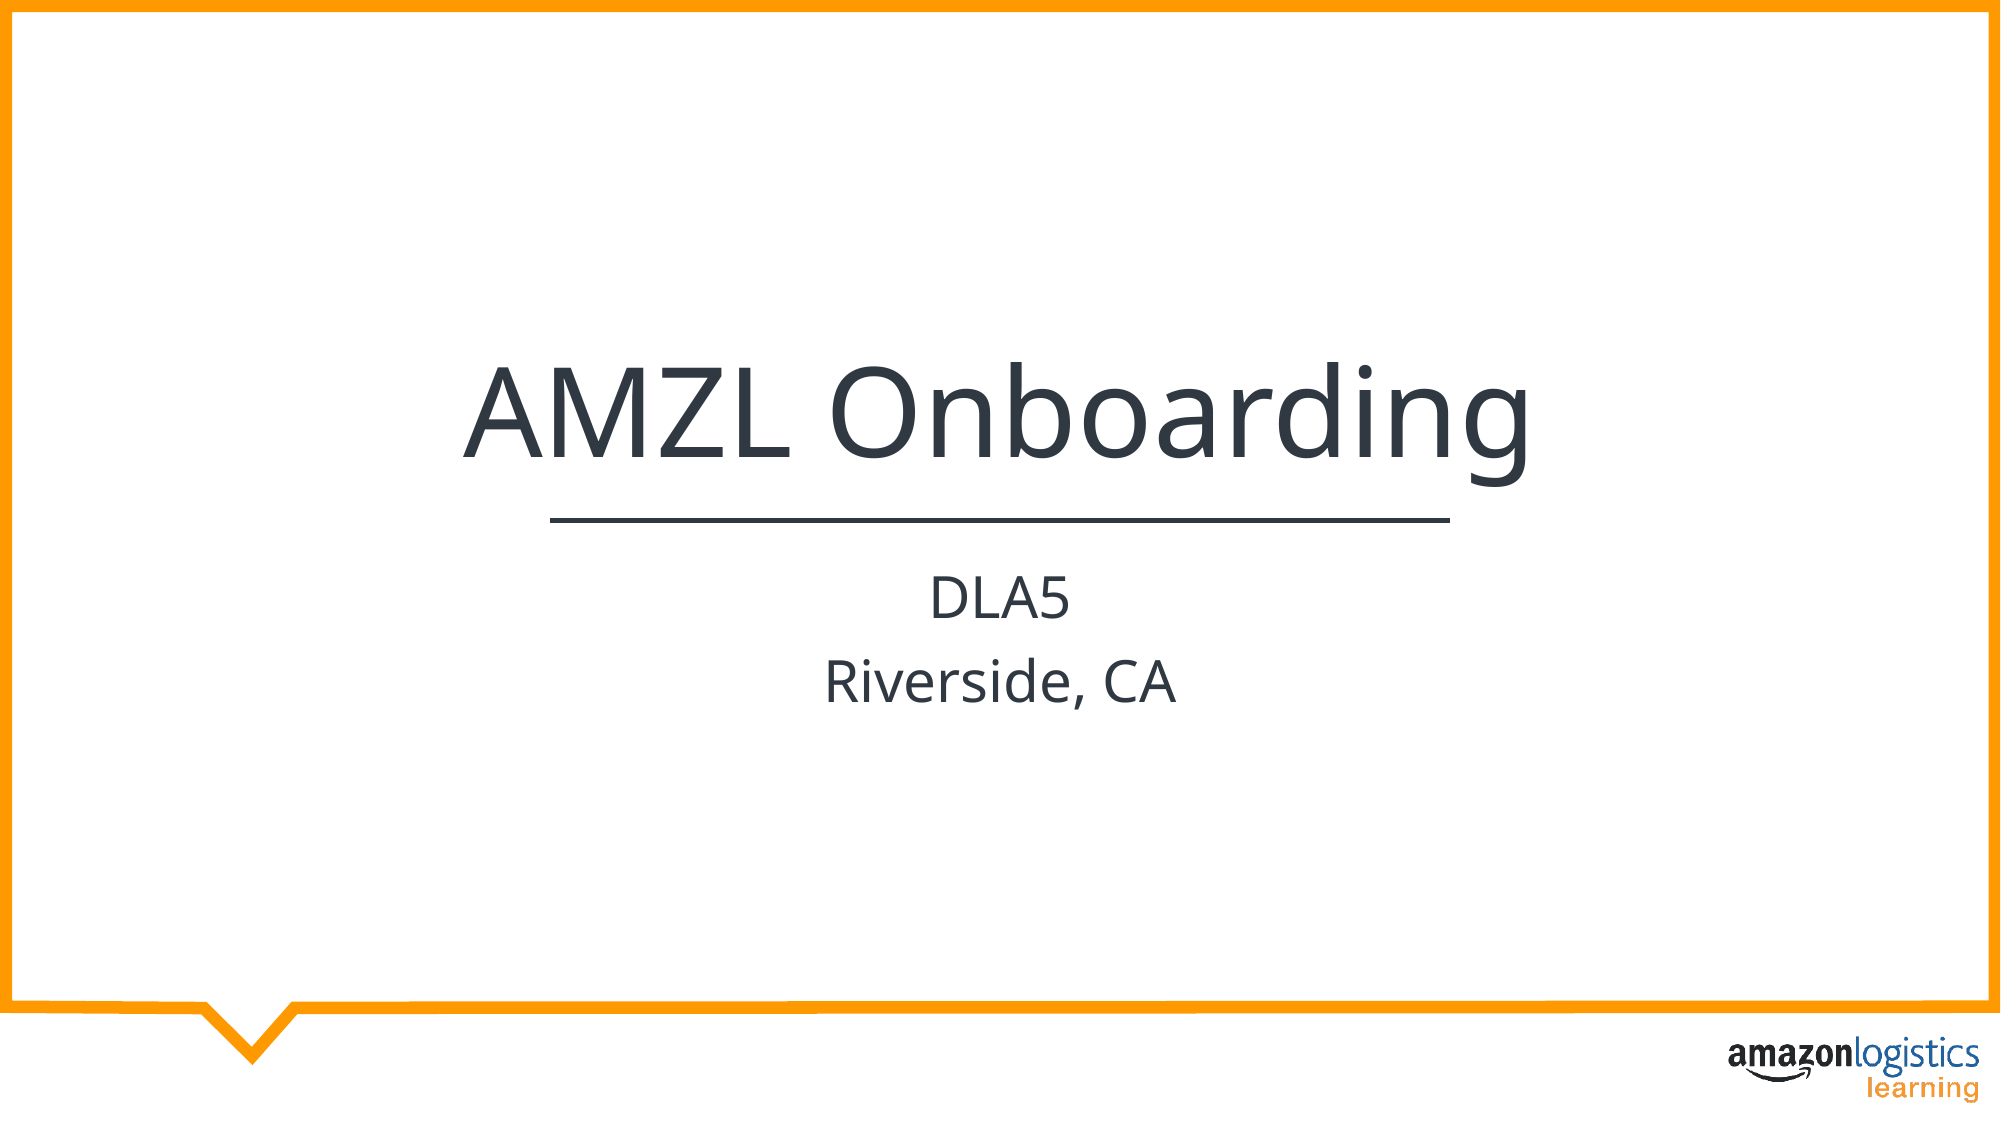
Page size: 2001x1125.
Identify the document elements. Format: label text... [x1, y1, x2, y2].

text_box DLA5 Riverside, CA [204, 560, 1795, 711]
list AMZL Onboarding [204, 341, 1795, 492]
picture [1726, 1034, 1980, 1105]
